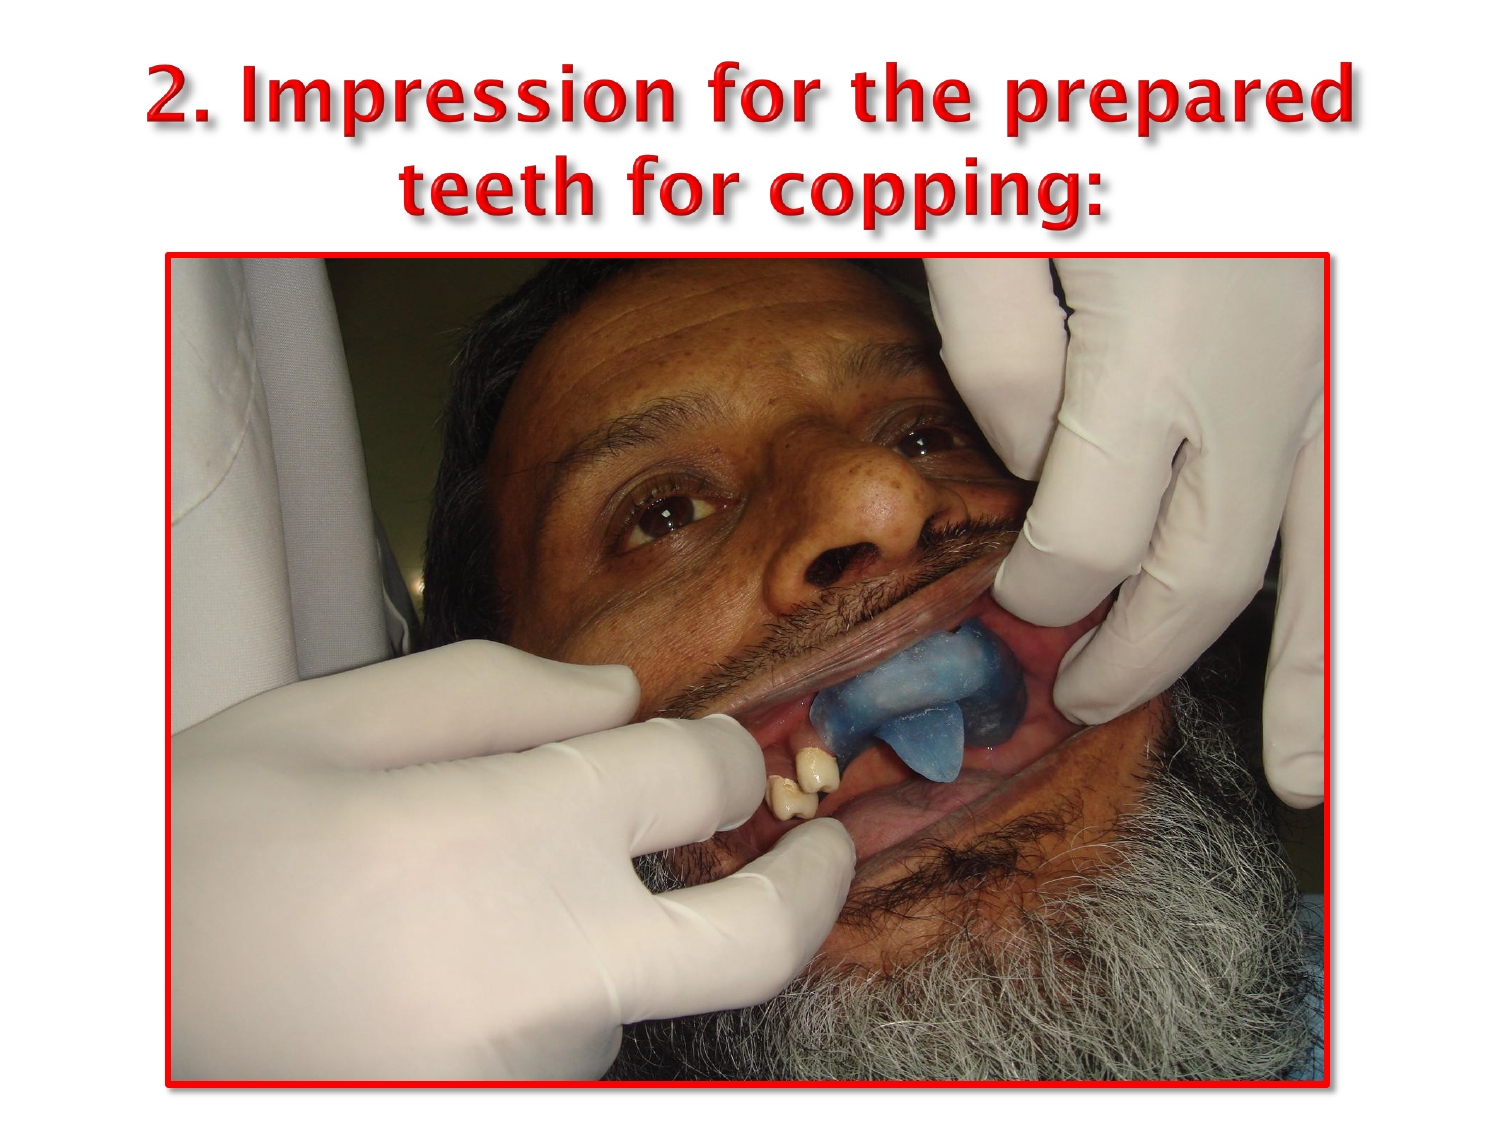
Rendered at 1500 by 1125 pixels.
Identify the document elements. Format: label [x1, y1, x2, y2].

text_box [167, 254, 1328, 1085]
text_box [160, 247, 1344, 1101]
text_box [89, 16, 1452, 252]
